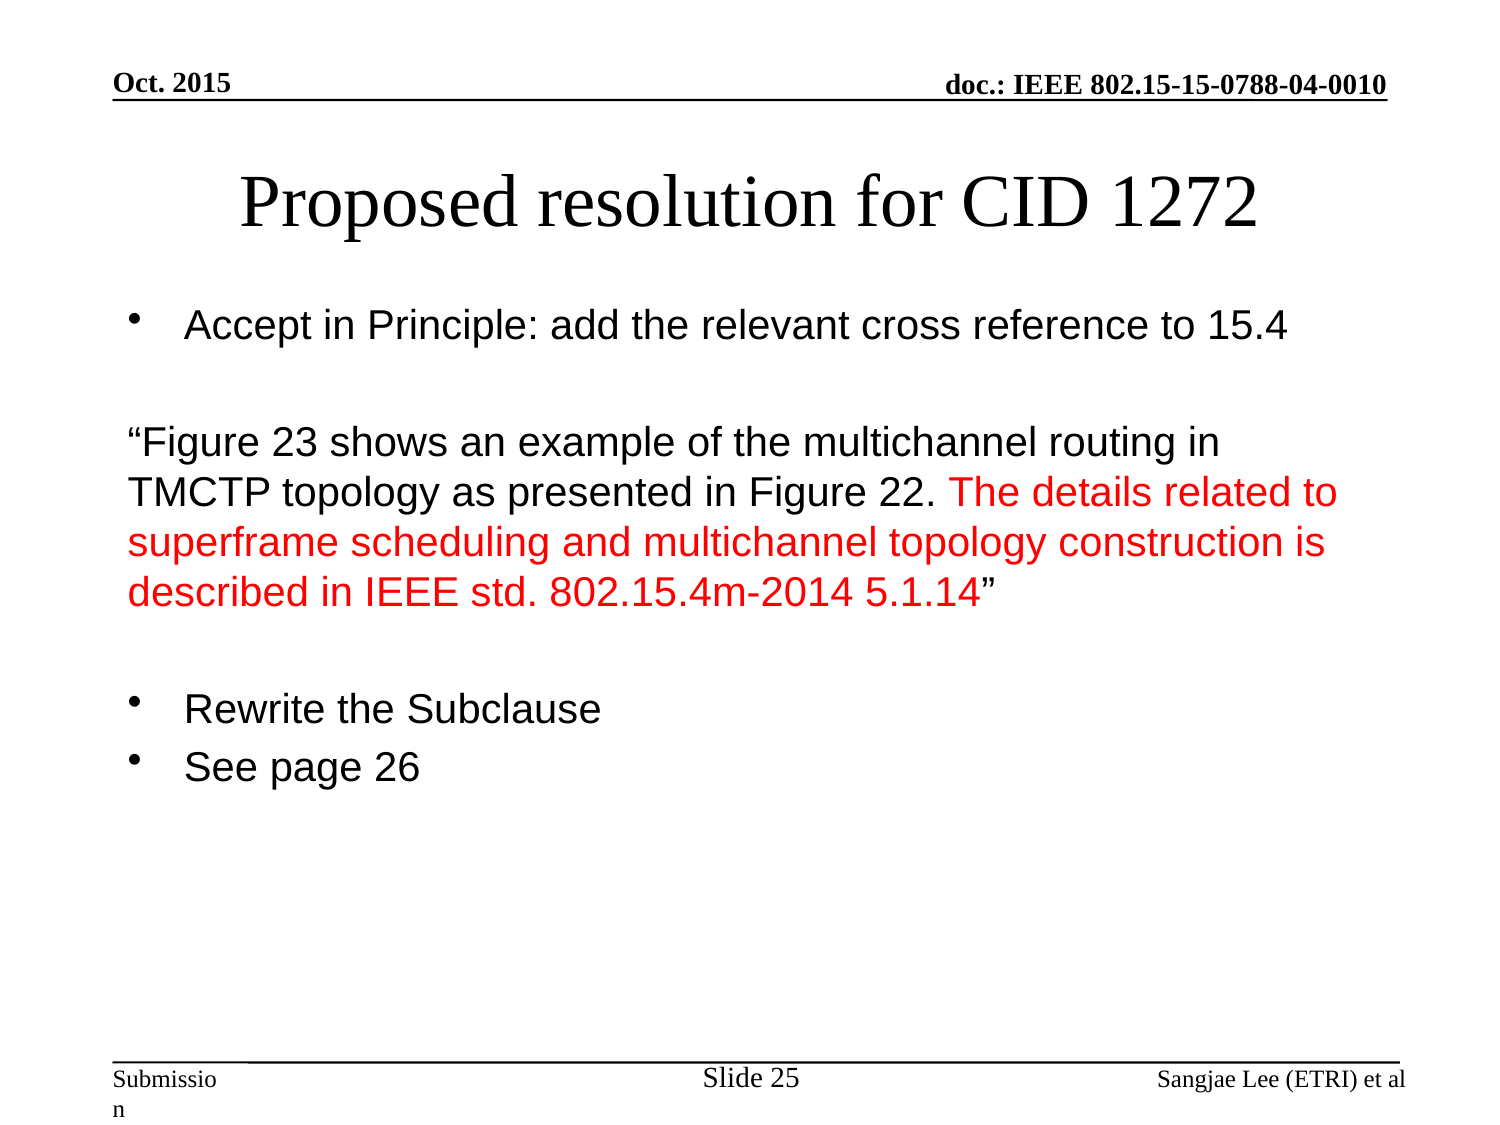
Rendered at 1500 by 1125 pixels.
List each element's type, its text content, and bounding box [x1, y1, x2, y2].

footer Sangjae Lee (ETRI) et al [899, 1061, 1413, 1093]
title Proposed resolution for CID 1272 [112, 125, 1388, 268]
slide_number Slide 25 [619, 1058, 883, 1095]
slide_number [112, 62, 376, 99]
list Accept in Principle: add the relevant cross reference to 15.4 “Figure 23 shows an example of the multichannel routing in TMCTP topology as presented in Figure 22. The details related to superframe scheduling and multichannel topology construction is described in IEEE std. 802.15.4m-2014 5.1.14” Rewrite the Subclause See page 26 [112, 290, 1388, 1001]
